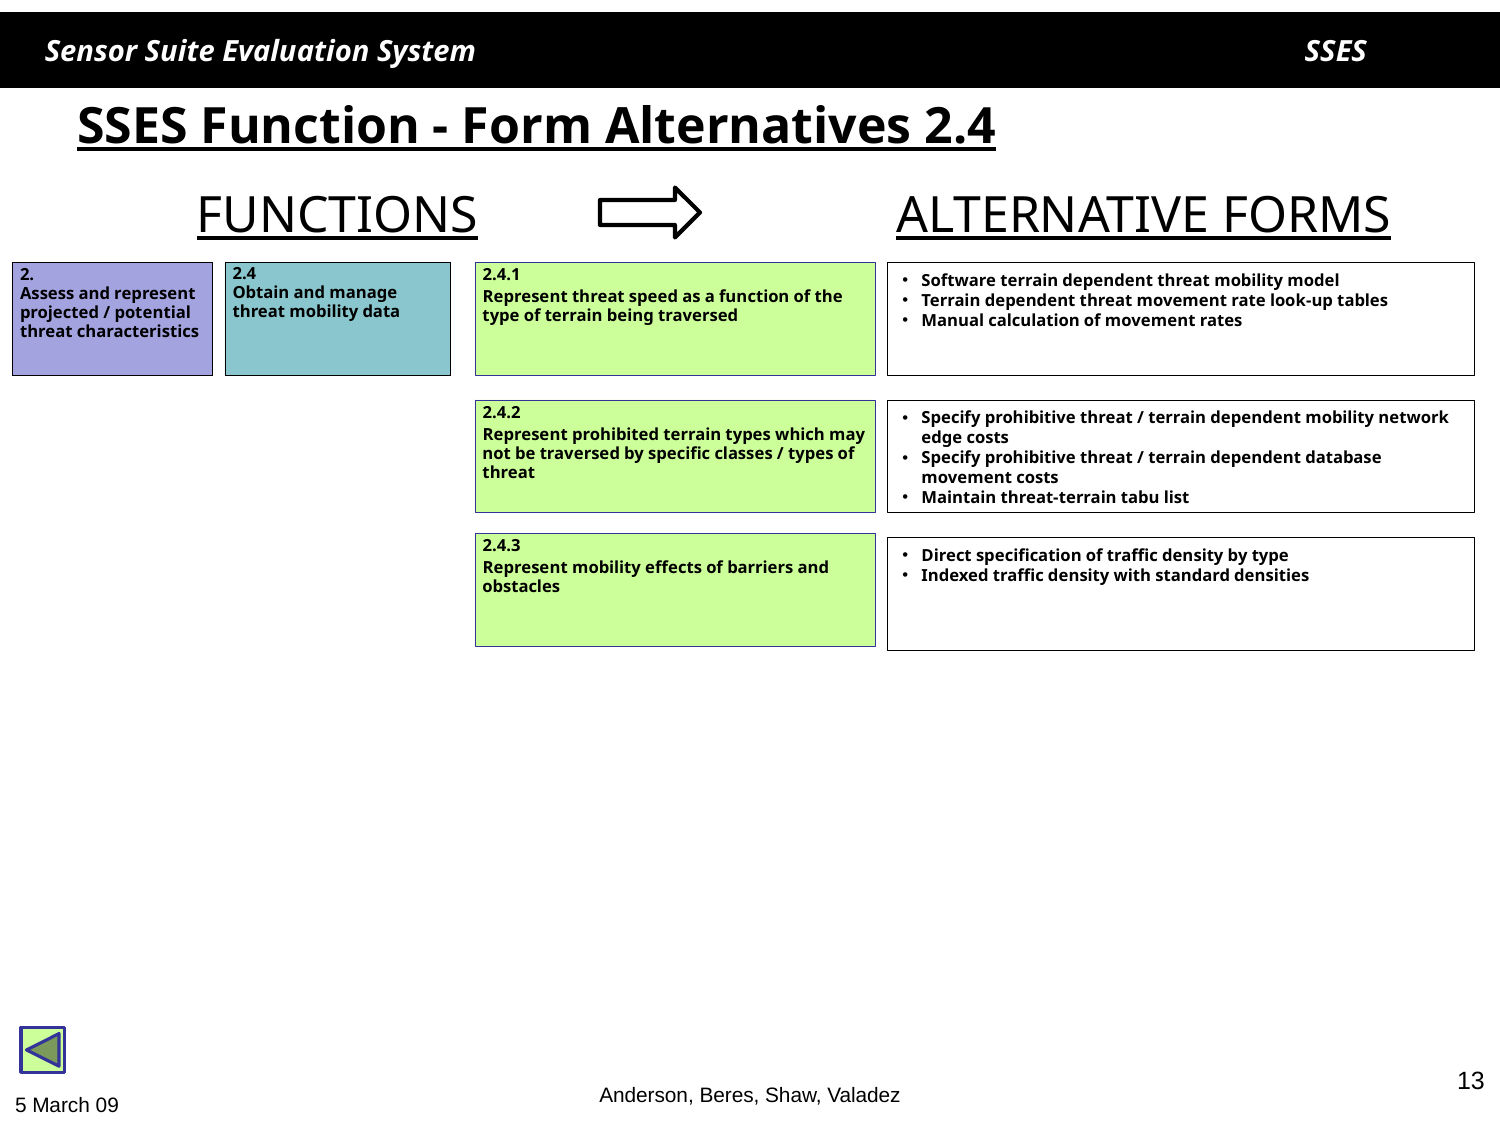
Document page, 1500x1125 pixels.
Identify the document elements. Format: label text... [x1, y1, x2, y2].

text_box [597, 185, 703, 240]
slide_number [0, 1084, 236, 1125]
text_box Direct specification of traffic density by type Indexed traffic density with standard densities [887, 537, 1475, 650]
text_box 2.4.3 Represent mobility effects of barriers and obstacles [473, 531, 877, 648]
title SSES Function - Form Alternatives 2.4 [61, 73, 1413, 174]
text_box 2.4.1 Represent threat speed as a function of the type of terrain being traversed [473, 260, 877, 377]
text_box [19, 1025, 67, 1075]
slide_number 13 [1149, 1056, 1500, 1125]
text_box Specify prohibitive threat / terrain dependent mobility network edge costs Specify prohibitive threat / terrain dependent database movement costs Maintain threat-terrain tabu list [887, 399, 1475, 513]
text_box 2. Assess and represent projected / potential threat characteristics [12, 262, 213, 375]
text_box 2.4 Obtain and manage threat mobility data [224, 262, 450, 375]
footer Anderson, Beres, Shaw, Valadez [472, 1061, 1028, 1115]
text_box FUNCTIONS [62, 174, 613, 250]
text_box ALTERNATIVE FORMS [825, 174, 1463, 250]
text_box Software terrain dependent threat mobility model Terrain dependent threat movement rate look-up tables Manual calculation of movement rates [887, 262, 1475, 375]
text_box 2.4.2 Represent prohibited terrain types which may not be traversed by specific classes / types of threat [473, 398, 877, 515]
